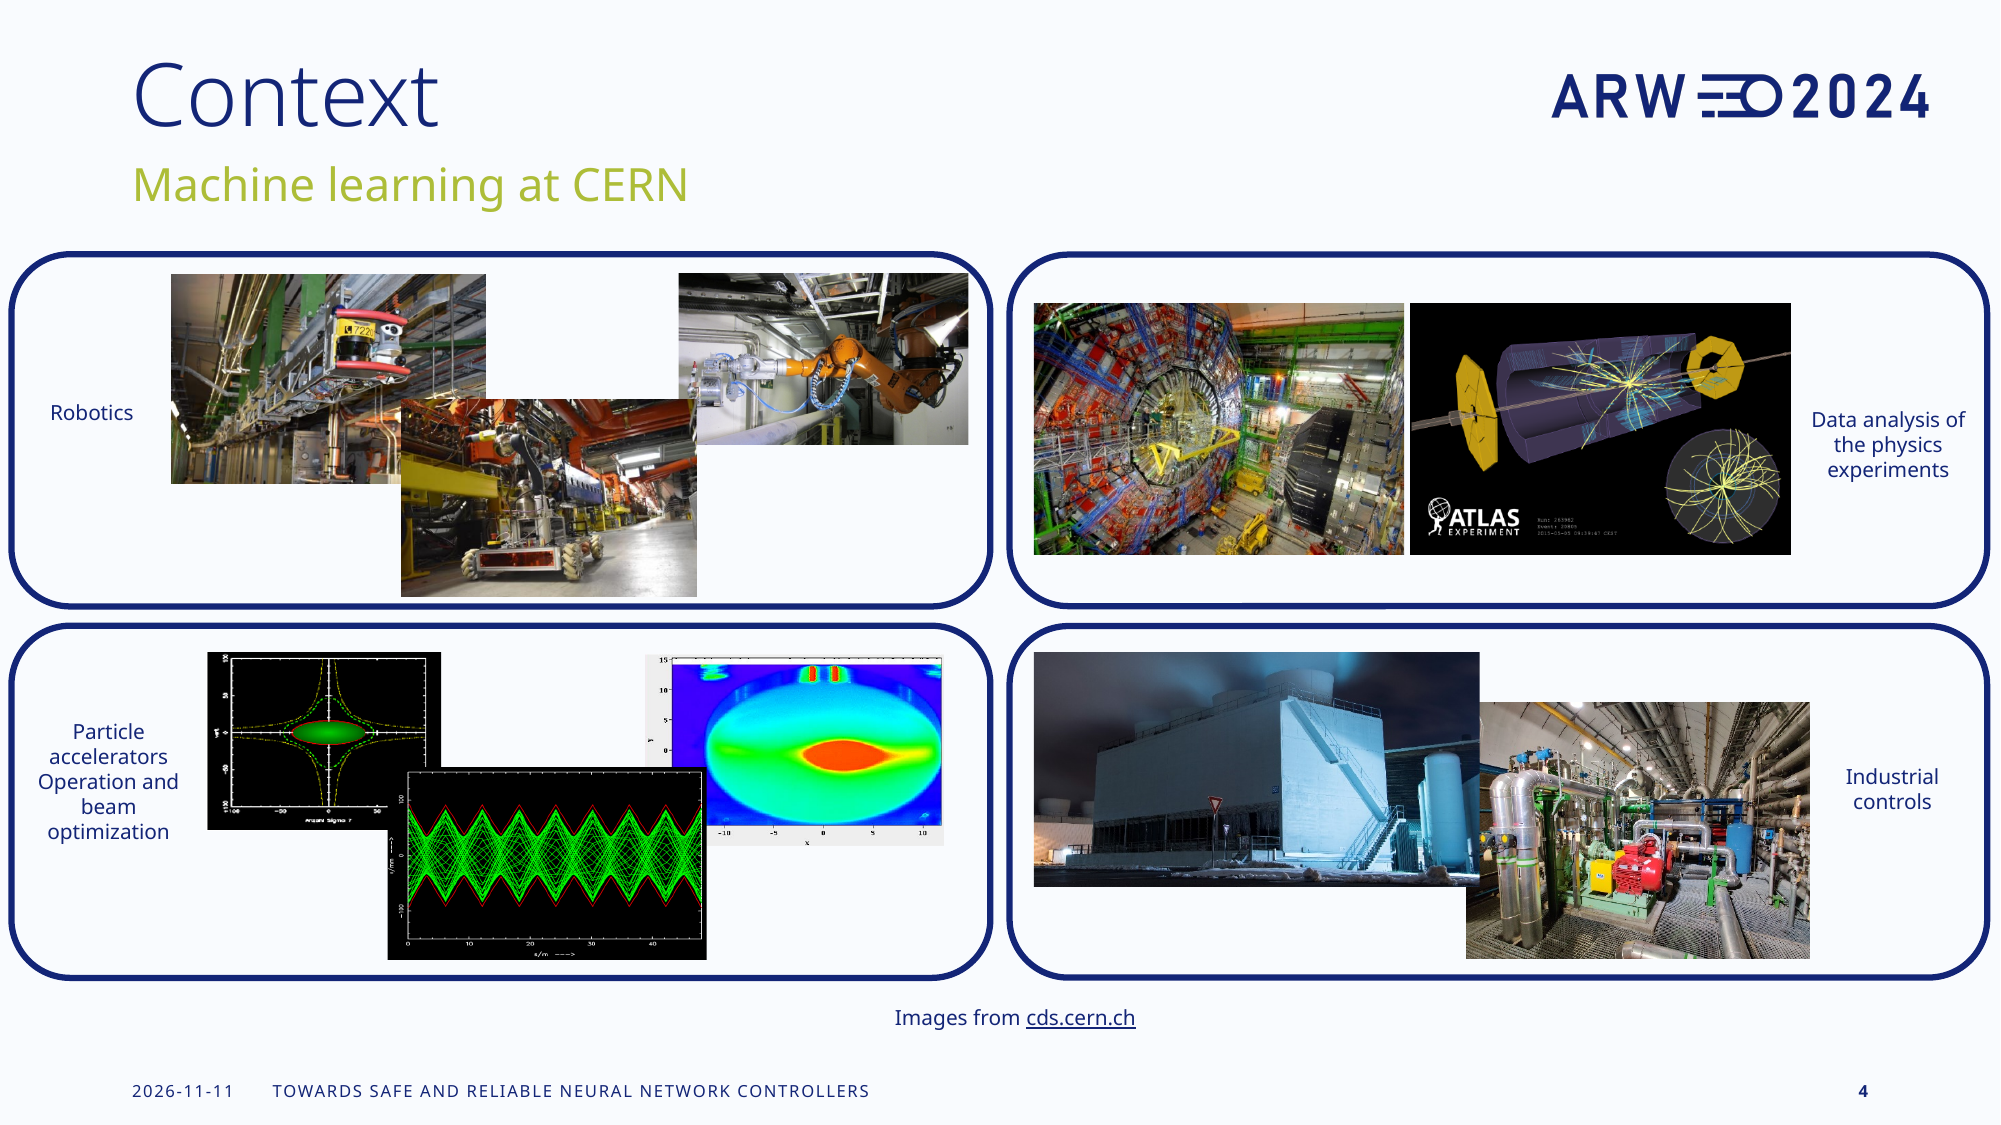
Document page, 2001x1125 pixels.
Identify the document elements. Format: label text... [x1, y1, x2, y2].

list Machine learning at CERN [117, 152, 1459, 236]
picture [205, 652, 944, 960]
picture [1033, 303, 1405, 555]
title Context [117, 43, 1459, 152]
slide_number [117, 1062, 254, 1123]
footer Towards safe and reliable Neural Network controllers [257, 1062, 967, 1123]
picture [171, 273, 969, 597]
text_box Images from cds.cern.ch [744, 997, 1286, 1041]
text_box Industrial controls [1810, 756, 1989, 821]
picture [1033, 652, 1810, 959]
text_box [1008, 625, 1989, 979]
picture [1410, 303, 1791, 555]
text_box [10, 253, 992, 608]
text_box Particle accelerators Operation and beam optimization [12, 710, 205, 851]
text_box Data analysis of the physics experiments [1792, 399, 1985, 490]
slide_number 4 [1432, 1062, 1883, 1123]
text_box [1008, 253, 1989, 608]
picture [1539, 57, 1947, 134]
text_box [10, 624, 992, 979]
